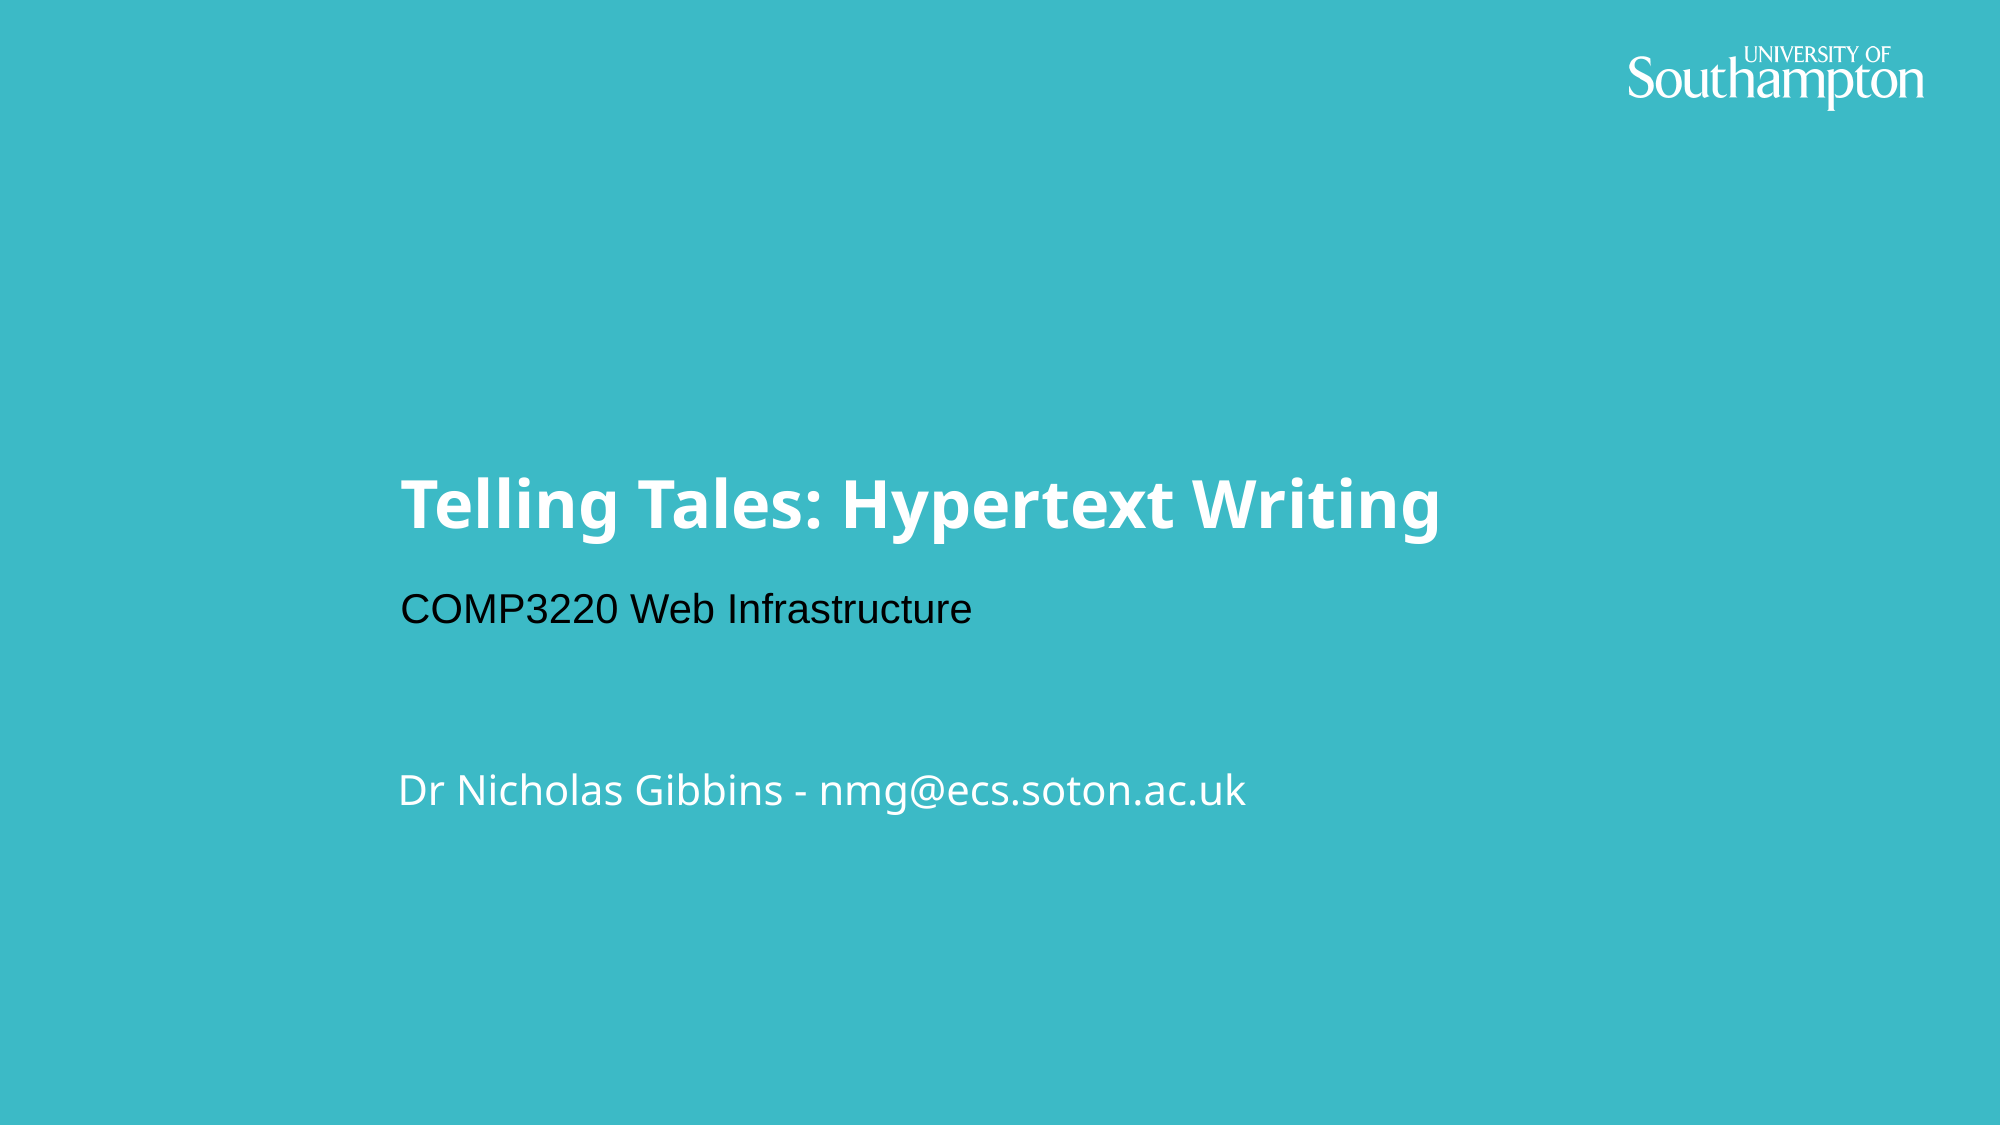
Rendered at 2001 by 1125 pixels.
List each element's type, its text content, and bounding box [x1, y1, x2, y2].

picture [1629, 46, 1924, 111]
title Telling Tales: Hypertext Writing [385, 350, 1615, 551]
list Dr Nicholas Gibbins - nmg@ecs.soton.ac.uk [385, 763, 1615, 823]
subtitle COMP3220 Web Infrastructure [385, 574, 1615, 740]
